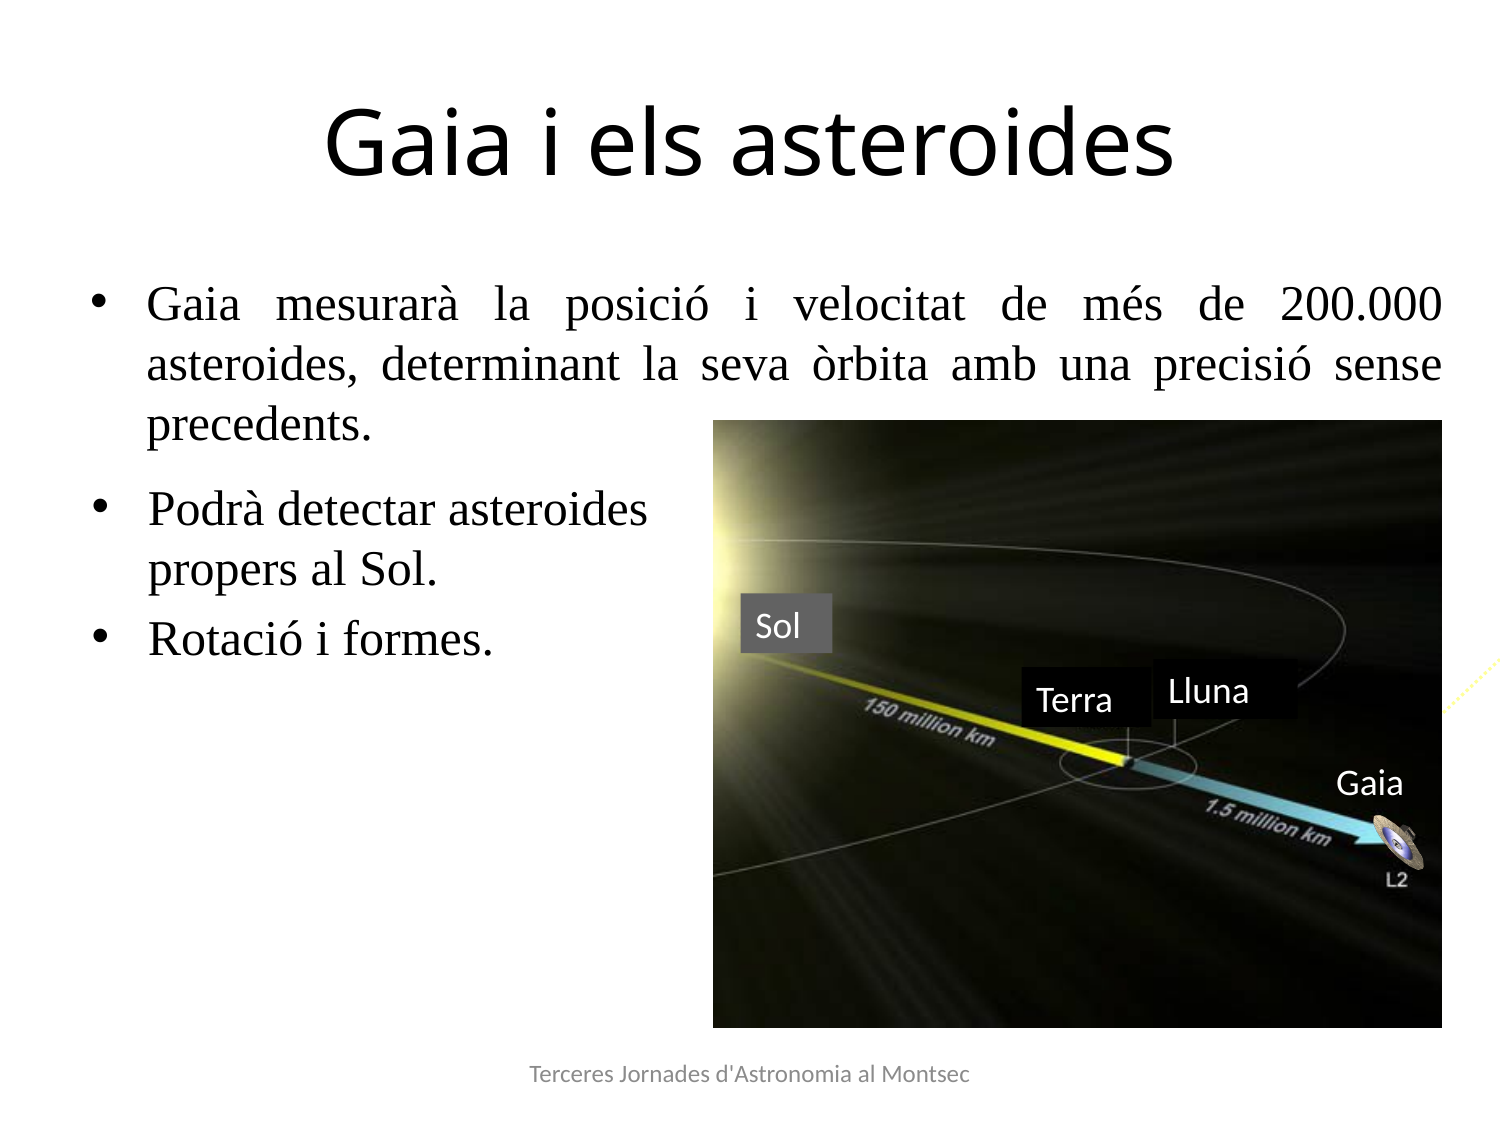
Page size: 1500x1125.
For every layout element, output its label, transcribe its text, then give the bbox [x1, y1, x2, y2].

title Gaia i els asteroides [75, 45, 1425, 233]
list Gaia mesurarà la posició i velocitat de més de 200.000 asteroides, determinant la seva òrbita amb una precisió sense precedents. [75, 262, 1459, 480]
text_box Podrà detectar asteroides propers al Sol. Rotació i formes. [76, 467, 668, 728]
picture [712, 420, 1442, 1028]
footer Terceres Jornades d'Astronomia al Montsec [512, 1042, 988, 1103]
